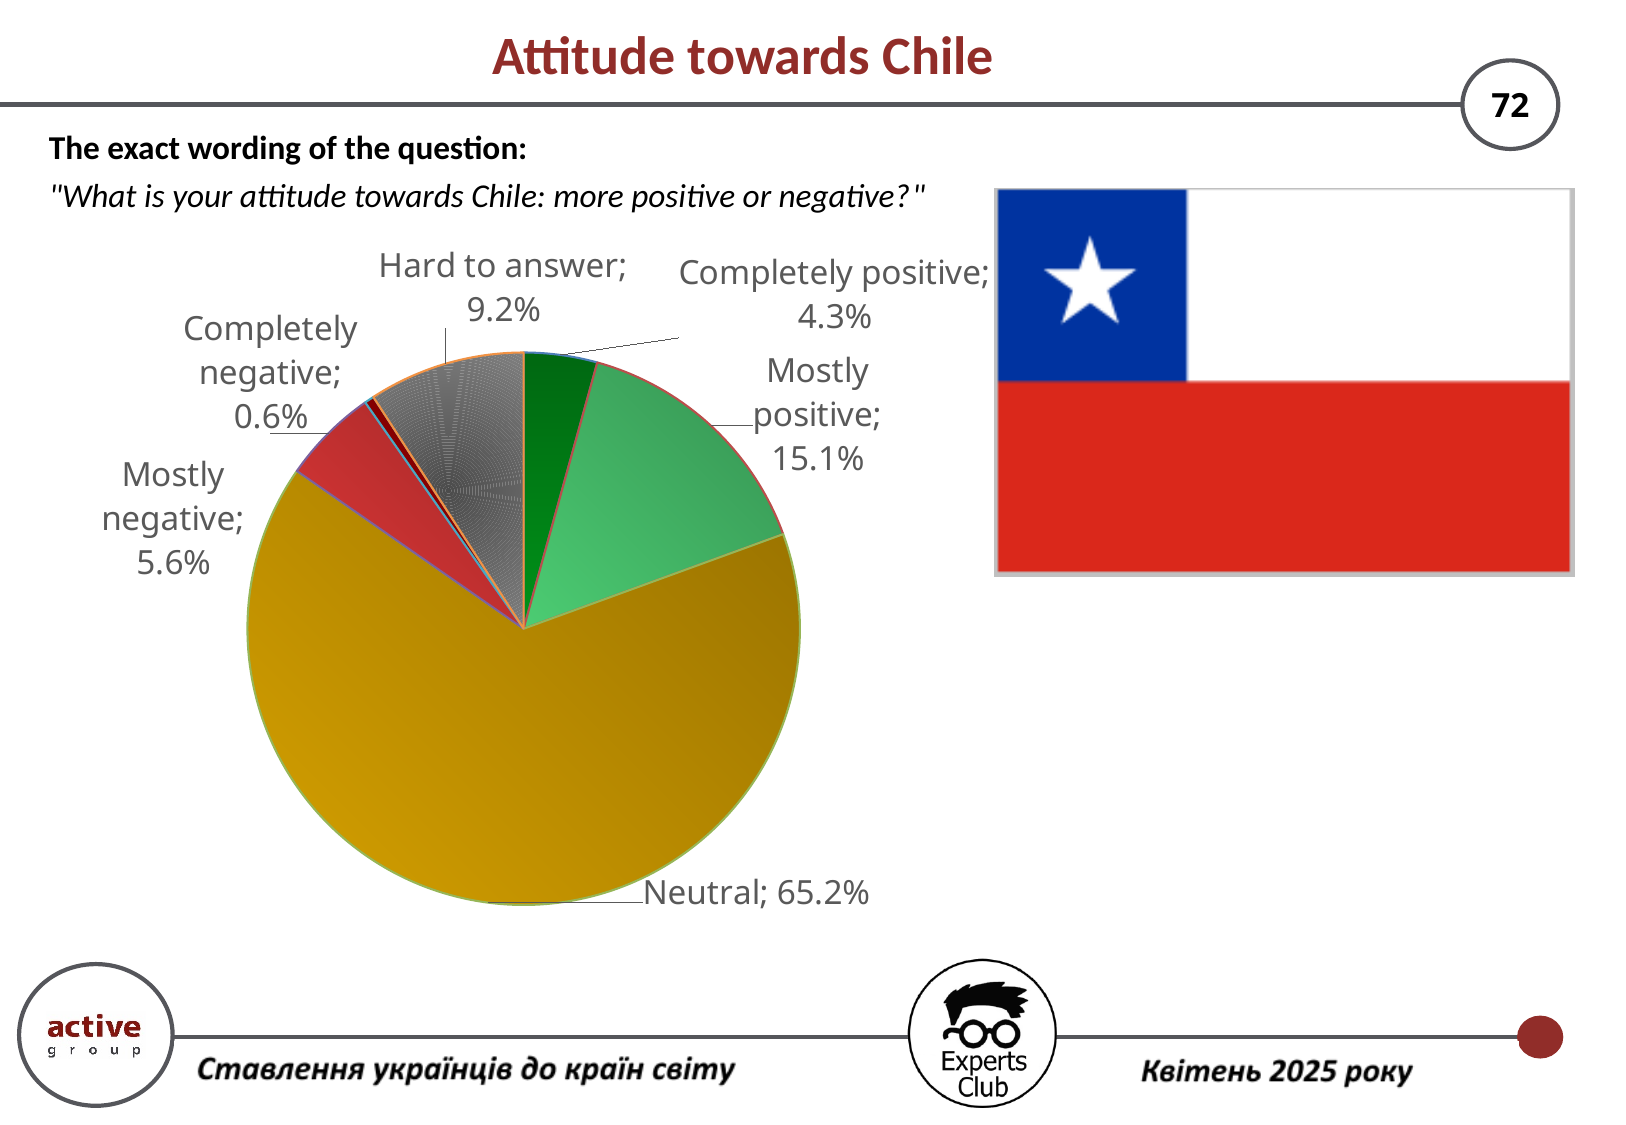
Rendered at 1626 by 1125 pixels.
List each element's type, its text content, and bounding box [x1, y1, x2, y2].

chart [11, 242, 1017, 972]
picture [906, 958, 1057, 1109]
picture [1134, 1040, 1519, 1109]
title Attitude towards Chile [75, 12, 1412, 93]
picture [174, 1040, 884, 1125]
picture [46, 1011, 146, 1059]
picture [993, 188, 1575, 577]
text_box The exact wording of the question: "What is your attitude towards Chile: more positive or negative?" [34, 111, 1522, 222]
